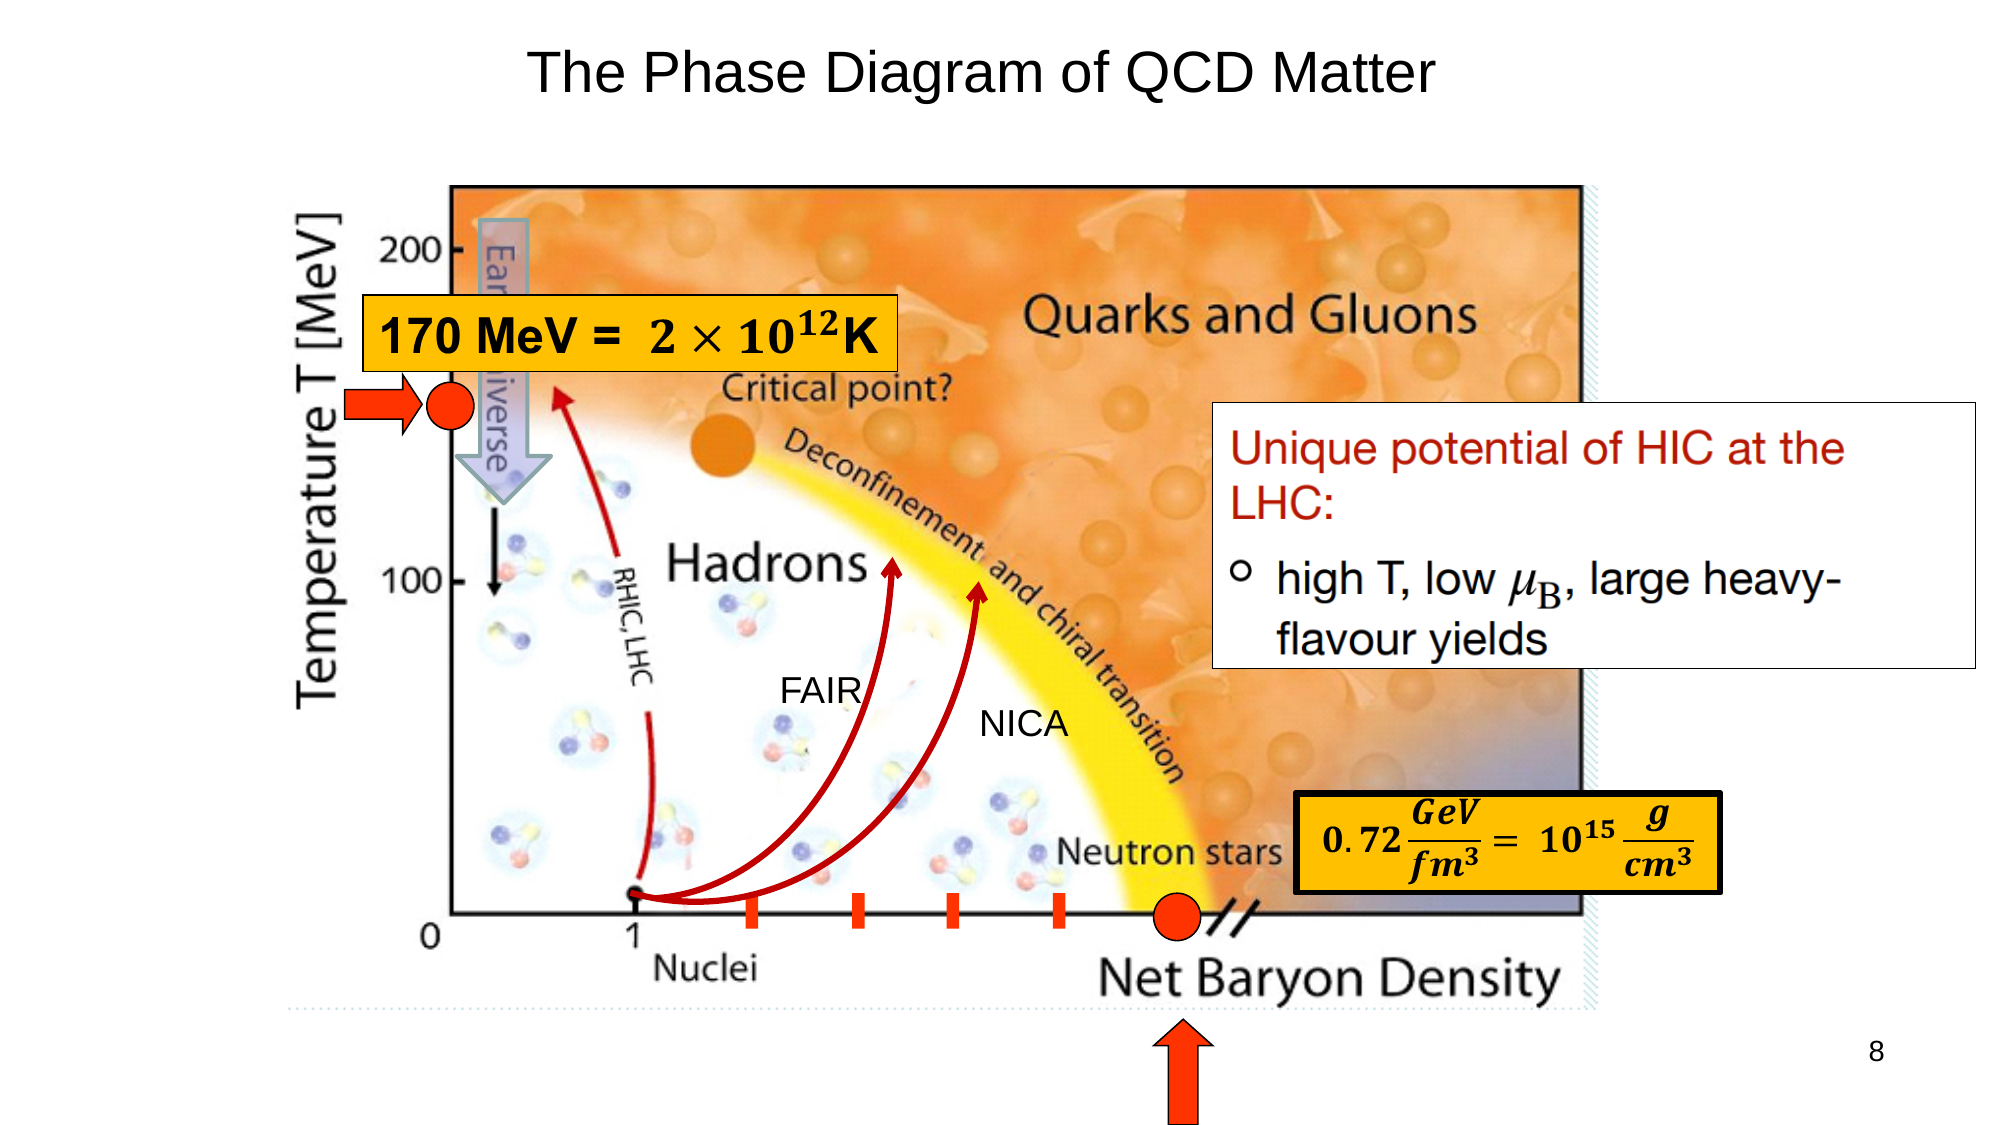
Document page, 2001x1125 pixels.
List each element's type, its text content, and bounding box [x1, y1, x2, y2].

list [287, 185, 1598, 1010]
slide_number 8 [1433, 1024, 1900, 1103]
title The Phase Diagram of QCD Matter [473, 6, 1490, 132]
text_box [1601, 792, 1721, 894]
text_box [1153, 1019, 1213, 1125]
picture [1212, 402, 1976, 669]
